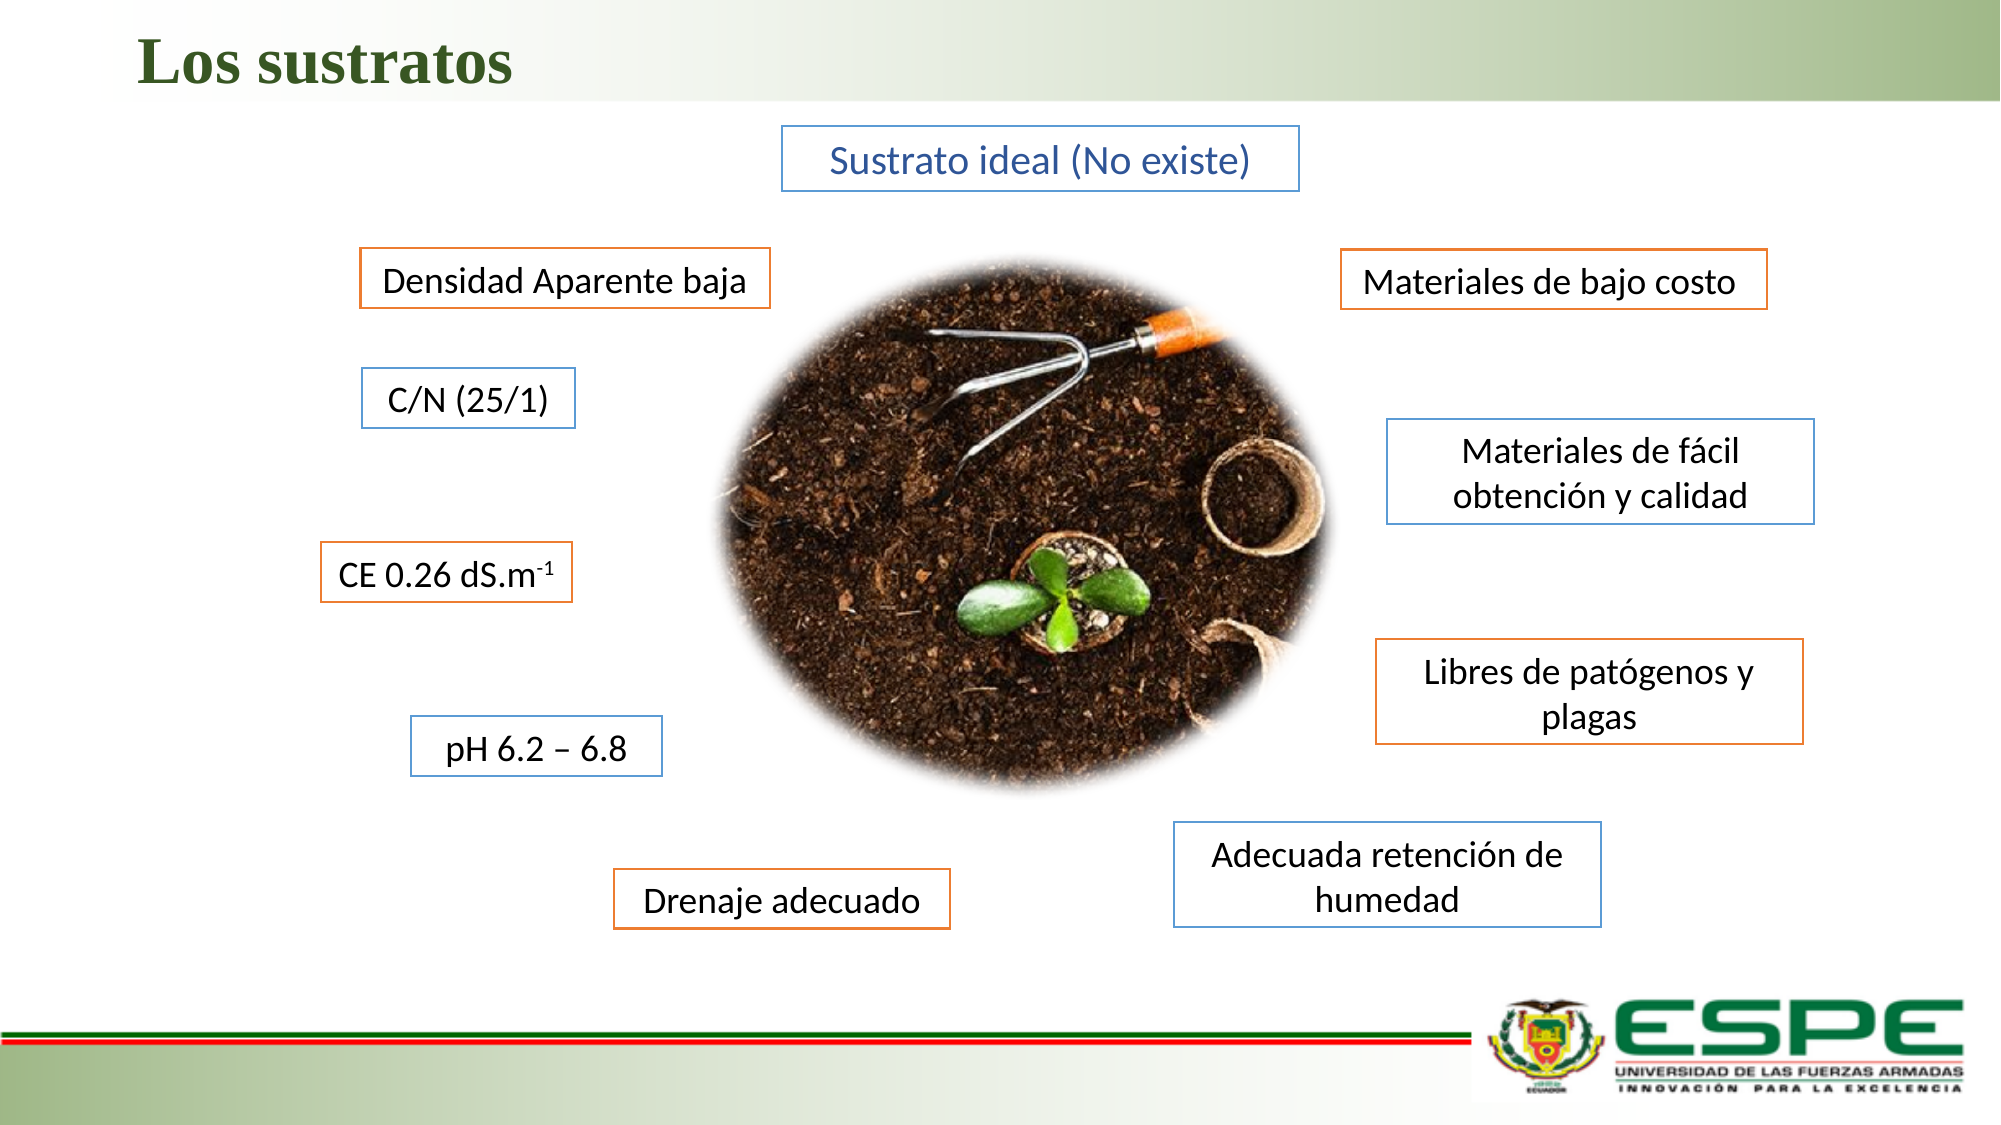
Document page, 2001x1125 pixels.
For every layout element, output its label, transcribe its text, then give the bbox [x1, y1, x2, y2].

text_box CE 0.26 dS.m-1 [320, 541, 573, 603]
title Los sustratos [122, 12, 1848, 112]
text_box C/N (25/1) [361, 367, 576, 429]
picture [0, 0, 2000, 1125]
text_box Drenaje adecuado [613, 868, 951, 930]
text_box Adecuada retención de humedad [1173, 821, 1602, 928]
text_box Materiales de fácil obtención y calidad [1386, 418, 1815, 525]
text_box Densidad Aparente baja [359, 247, 771, 309]
text_box Libres de patógenos y plagas [1375, 638, 1804, 745]
text_box pH 6.2 – 6.8 [410, 715, 663, 777]
text_box Materiales de bajo costo [1340, 248, 1768, 310]
text_box Sustrato ideal (No existe) [781, 125, 1300, 192]
